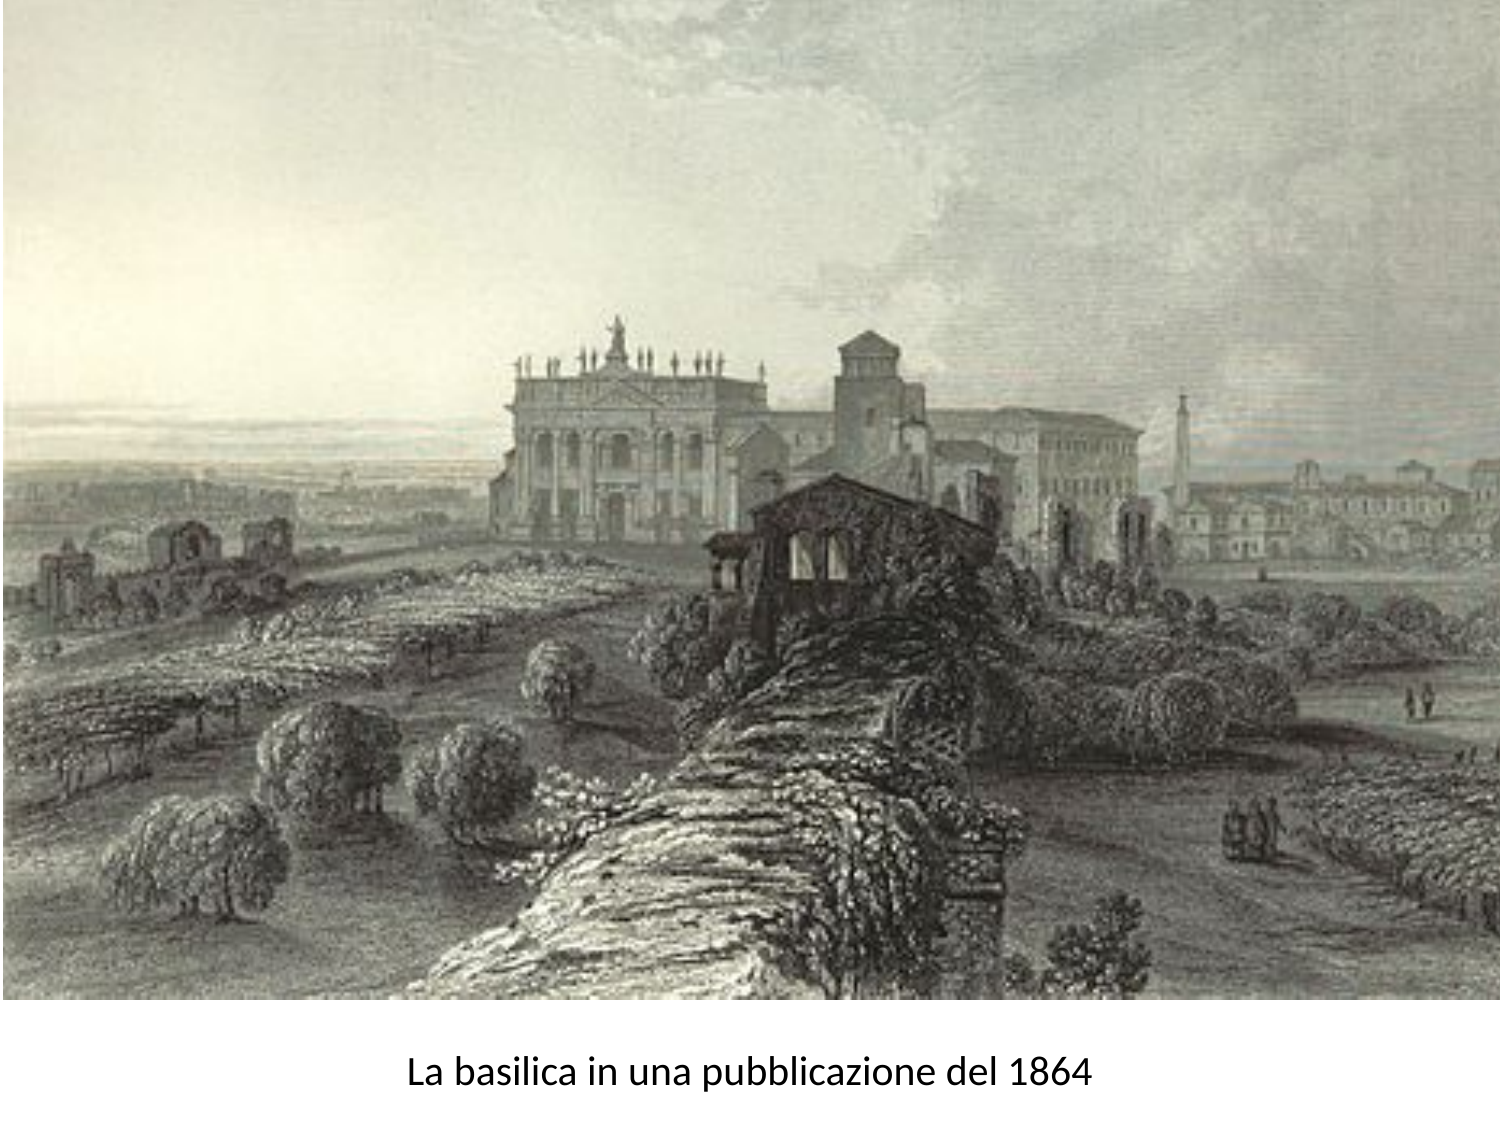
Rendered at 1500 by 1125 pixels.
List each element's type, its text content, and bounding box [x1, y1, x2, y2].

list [3, 0, 1500, 1000]
title La basilica in una pubblicazione del 1864 [0, 1011, 1500, 1125]
